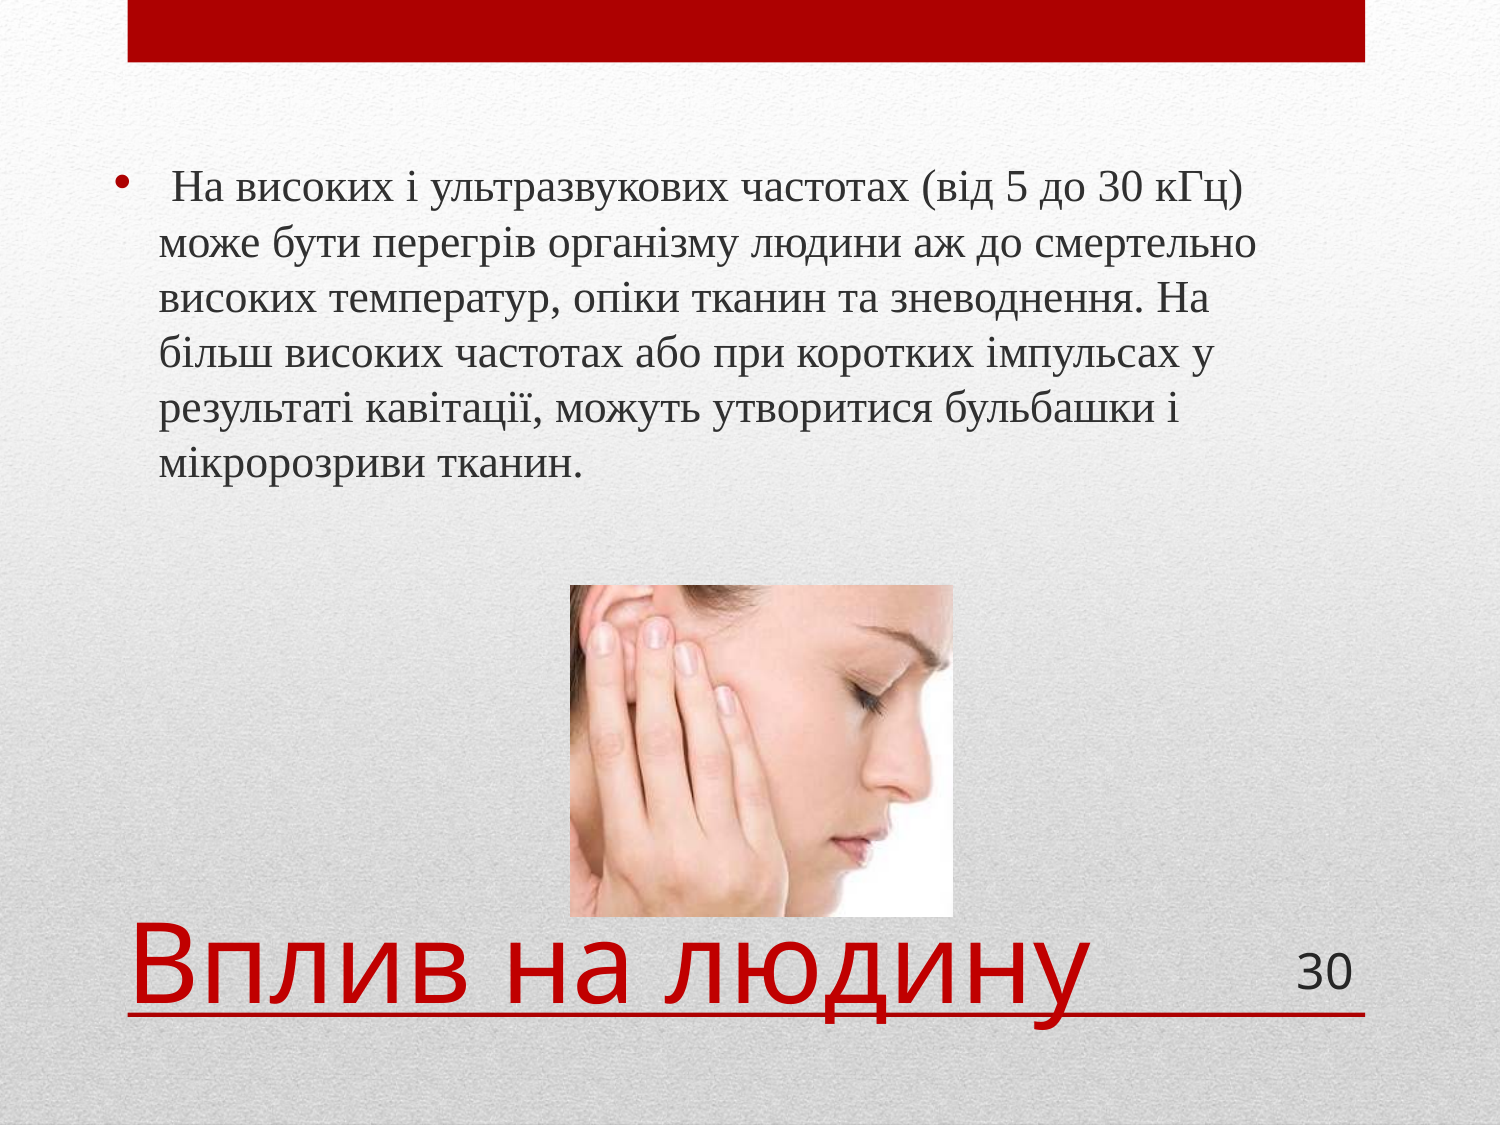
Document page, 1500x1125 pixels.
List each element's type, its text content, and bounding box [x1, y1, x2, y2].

slide_number 30 [1243, 943, 1369, 1004]
picture [569, 584, 954, 917]
list На високих і ультразвукових частотах (від 5 до 30 кГц) може бути перегрів організму людини аж до смертельно високих температур, опіки тканин та зневоднення. На більш високих частотах або при коротких імпульсах у результаті кавітації, можуть утворитися бульбашки і мікророзриви тканин. [98, 0, 1337, 638]
title Вплив на людину [110, 771, 1224, 1035]
